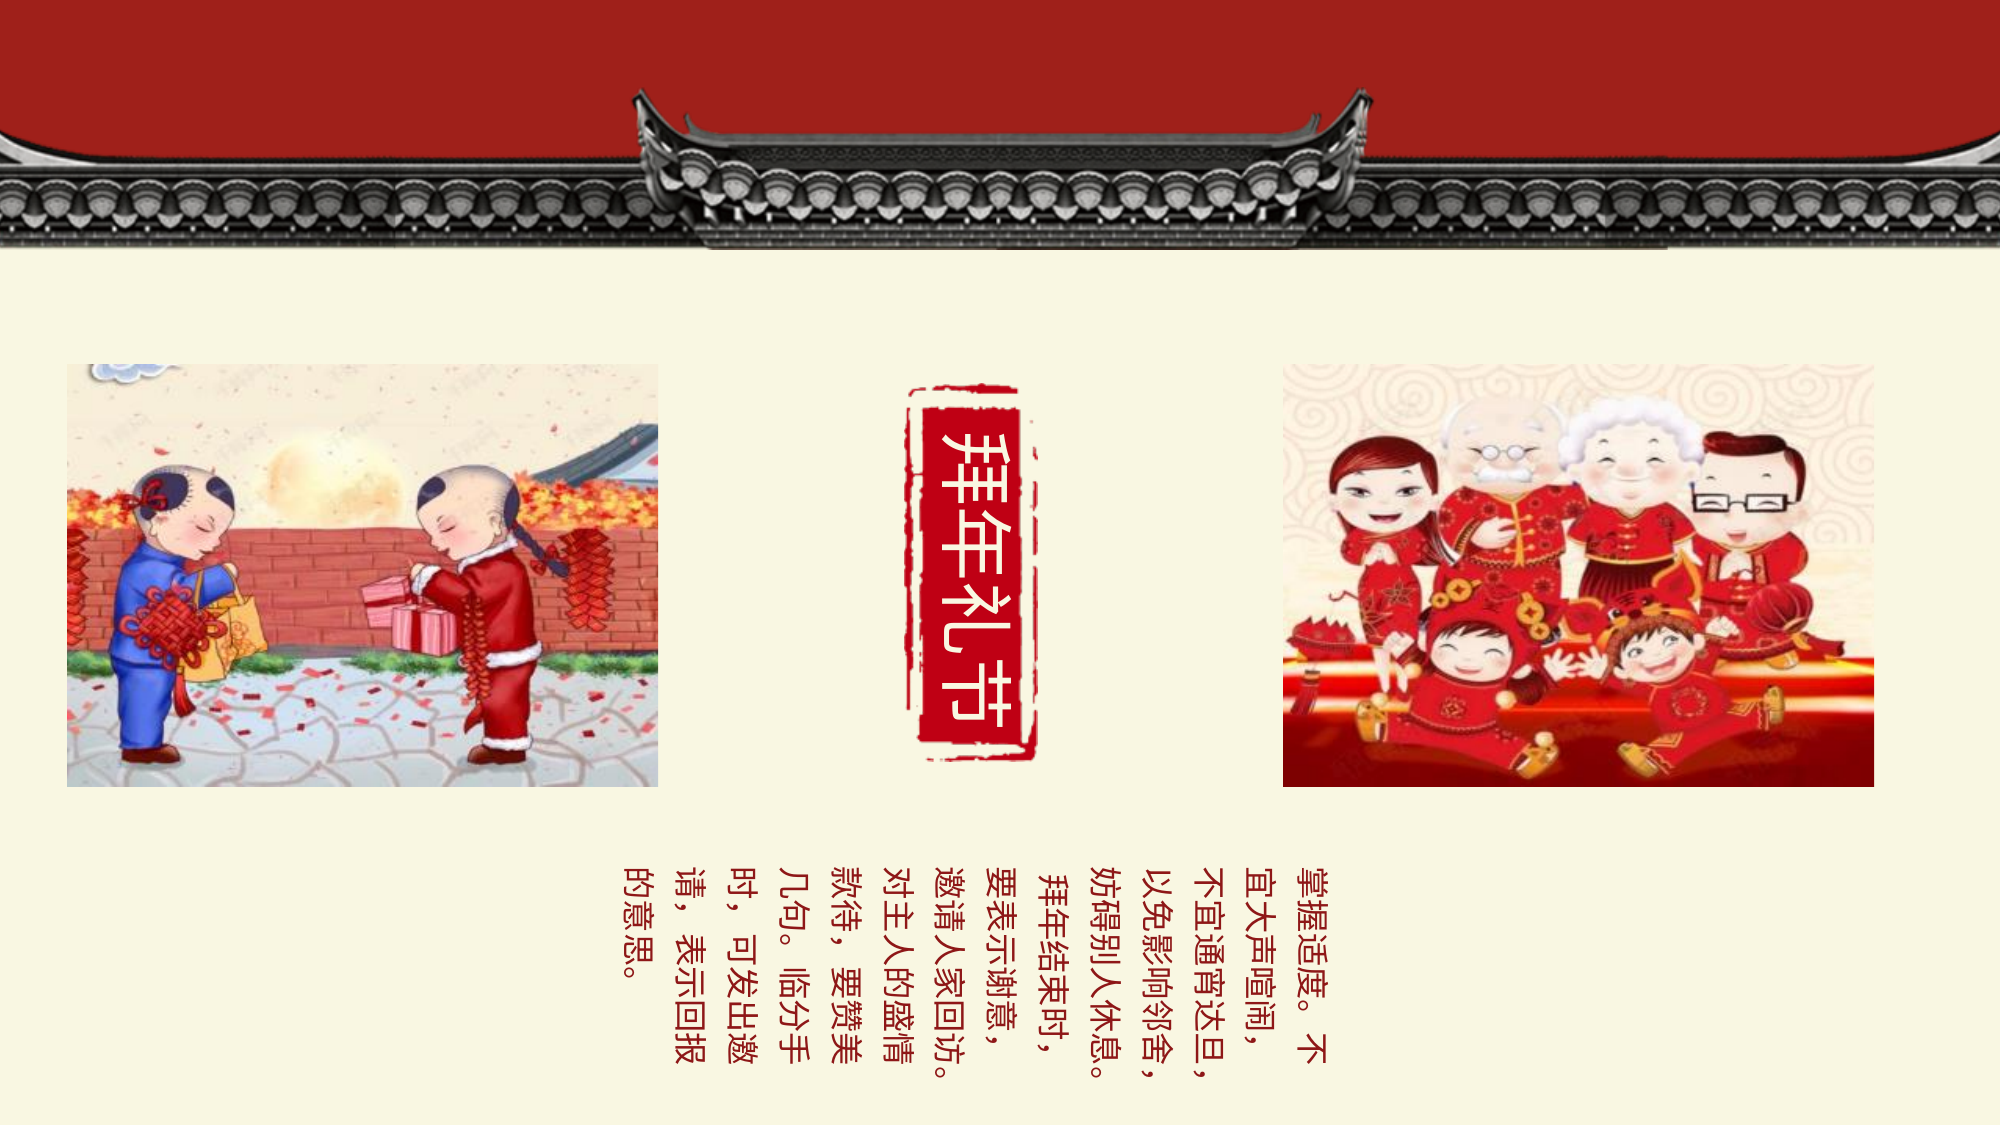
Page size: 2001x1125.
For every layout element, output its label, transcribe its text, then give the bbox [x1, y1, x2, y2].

text_box [1282, 364, 1875, 787]
text_box 掌握适度。不宜大声喧闹，不宜通宵达旦，以免影响邻舍，妨碍别人休息。 拜年结束时，要表示谢意，邀请人家回访。对主人的盛情款待，要赞美几句。临分手时，可发出邀请，表示回报的意思。 [587, 851, 1354, 1097]
picture [0, 87, 2000, 250]
text_box [66, 364, 659, 787]
picture [904, 383, 1038, 762]
